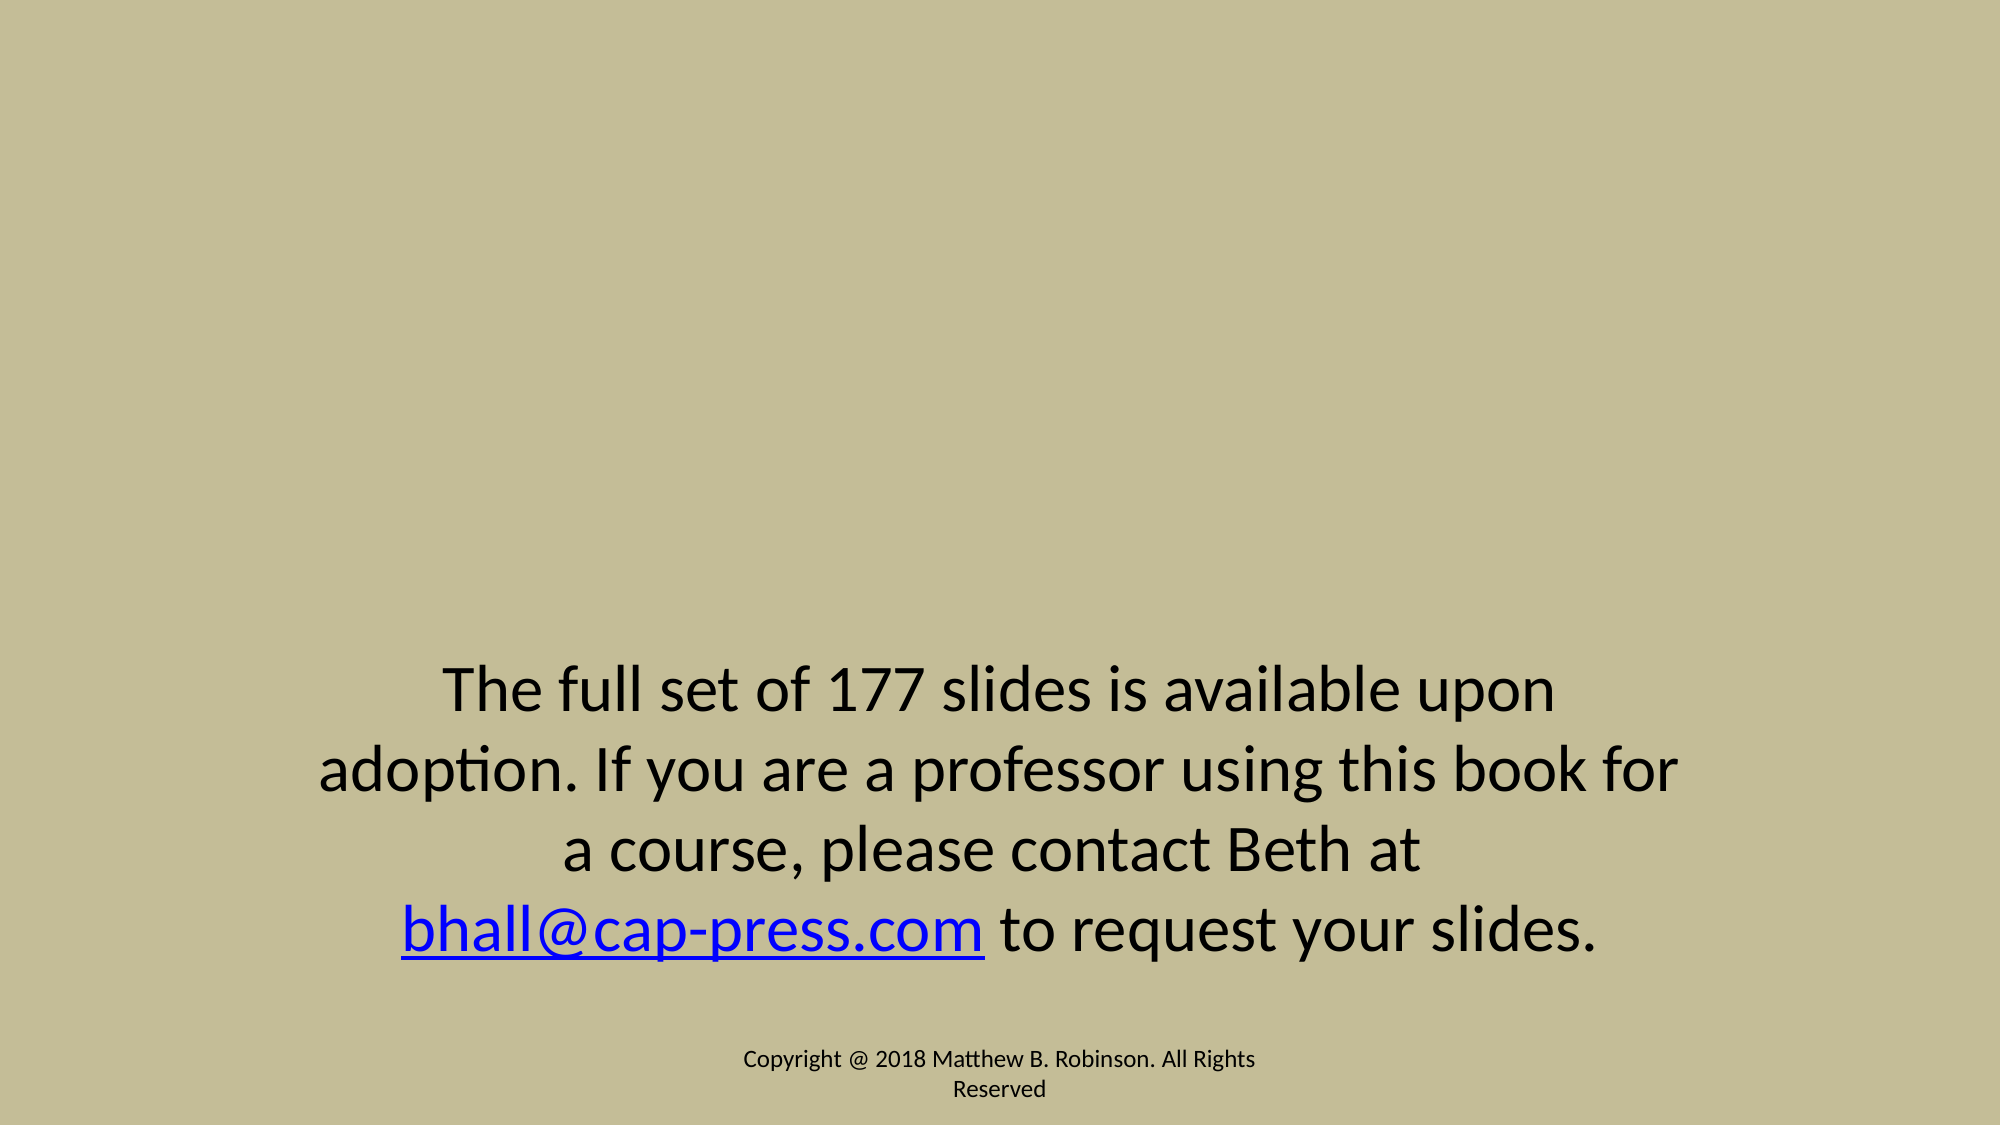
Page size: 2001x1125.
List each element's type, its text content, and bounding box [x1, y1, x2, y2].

subtitle The full set of 177 slides is available upon adoption. If you are a professor using this book for a course, please contact Beth at bhall@cap-press.com to request your slides. [300, 637, 1700, 925]
footer Copyright @ 2018 Matthew B. Robinson. All Rights Reserved [683, 1042, 1317, 1103]
